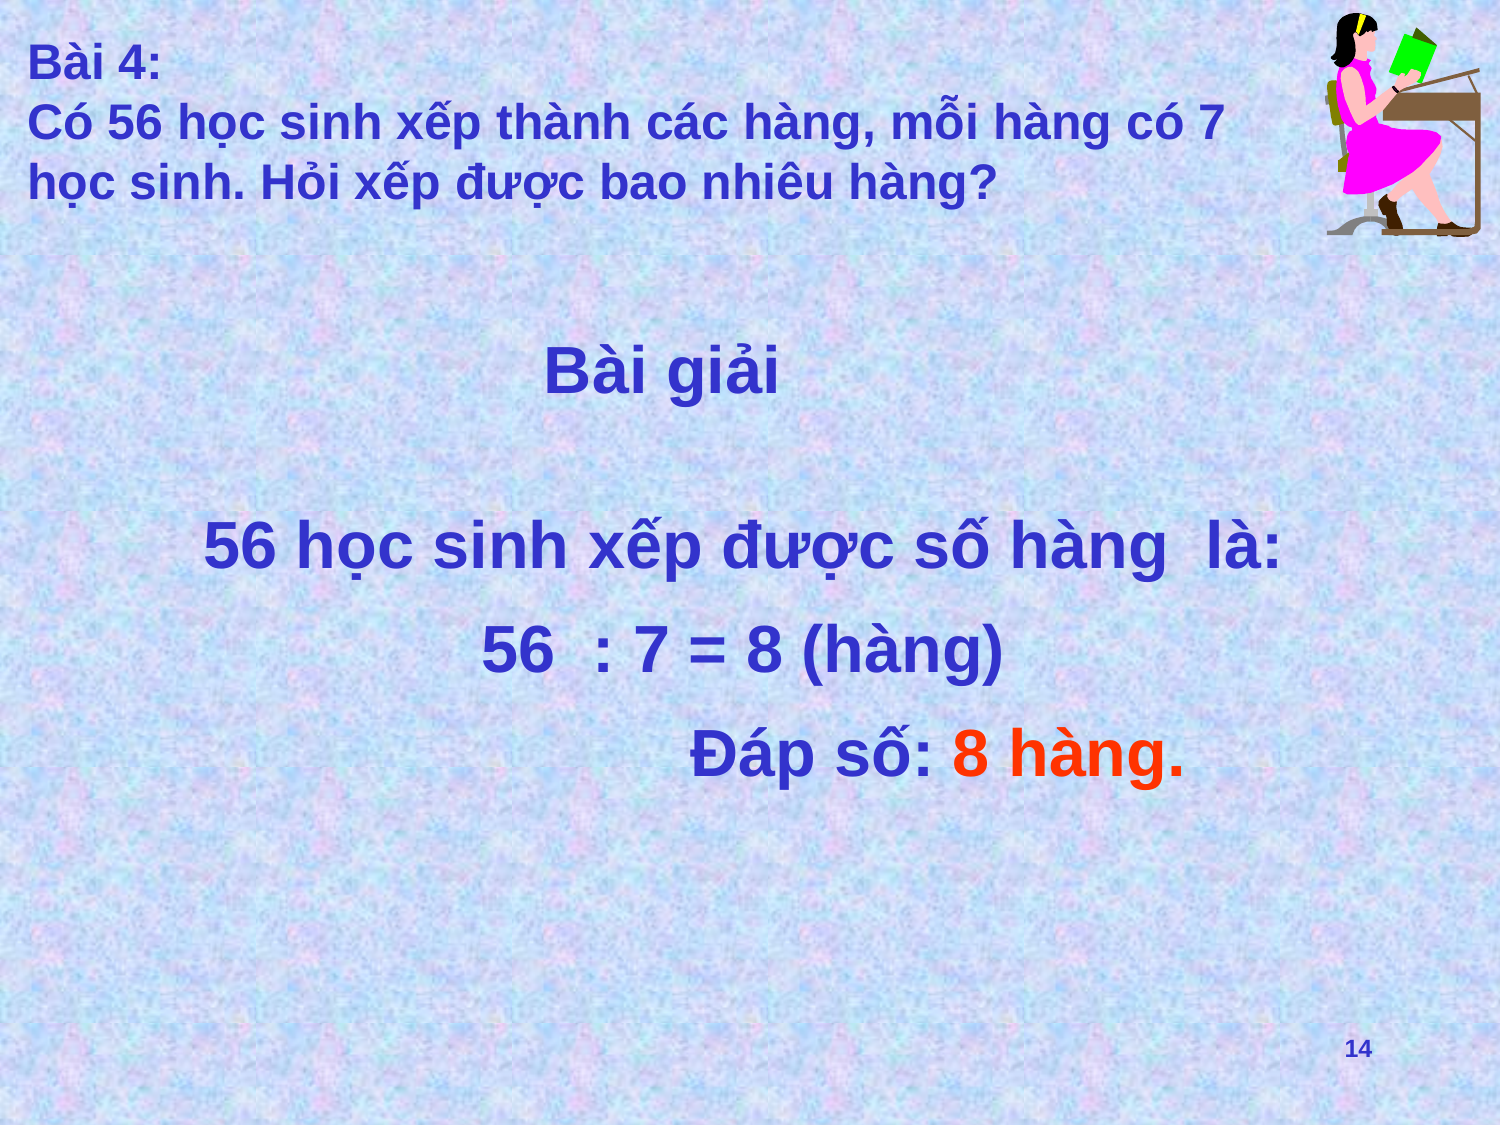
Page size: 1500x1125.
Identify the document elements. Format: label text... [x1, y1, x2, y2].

text_box Bài 4: Có 56 học sinh xếp thành các hàng, mỗi hàng có 7 học sinh. Hỏi xếp được bao nhiêu hàng? [12, 22, 1319, 217]
text_box 56 học sinh xếp được số hàng là: 56 : 7 = 8 (hàng) Đáp số: 8 hàng. [125, 470, 1363, 798]
text_box Bài giải [512, 319, 813, 415]
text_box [1324, 12, 1482, 238]
picture [0, 0, 1500, 1125]
slide_number 14 [1074, 1024, 1388, 1101]
